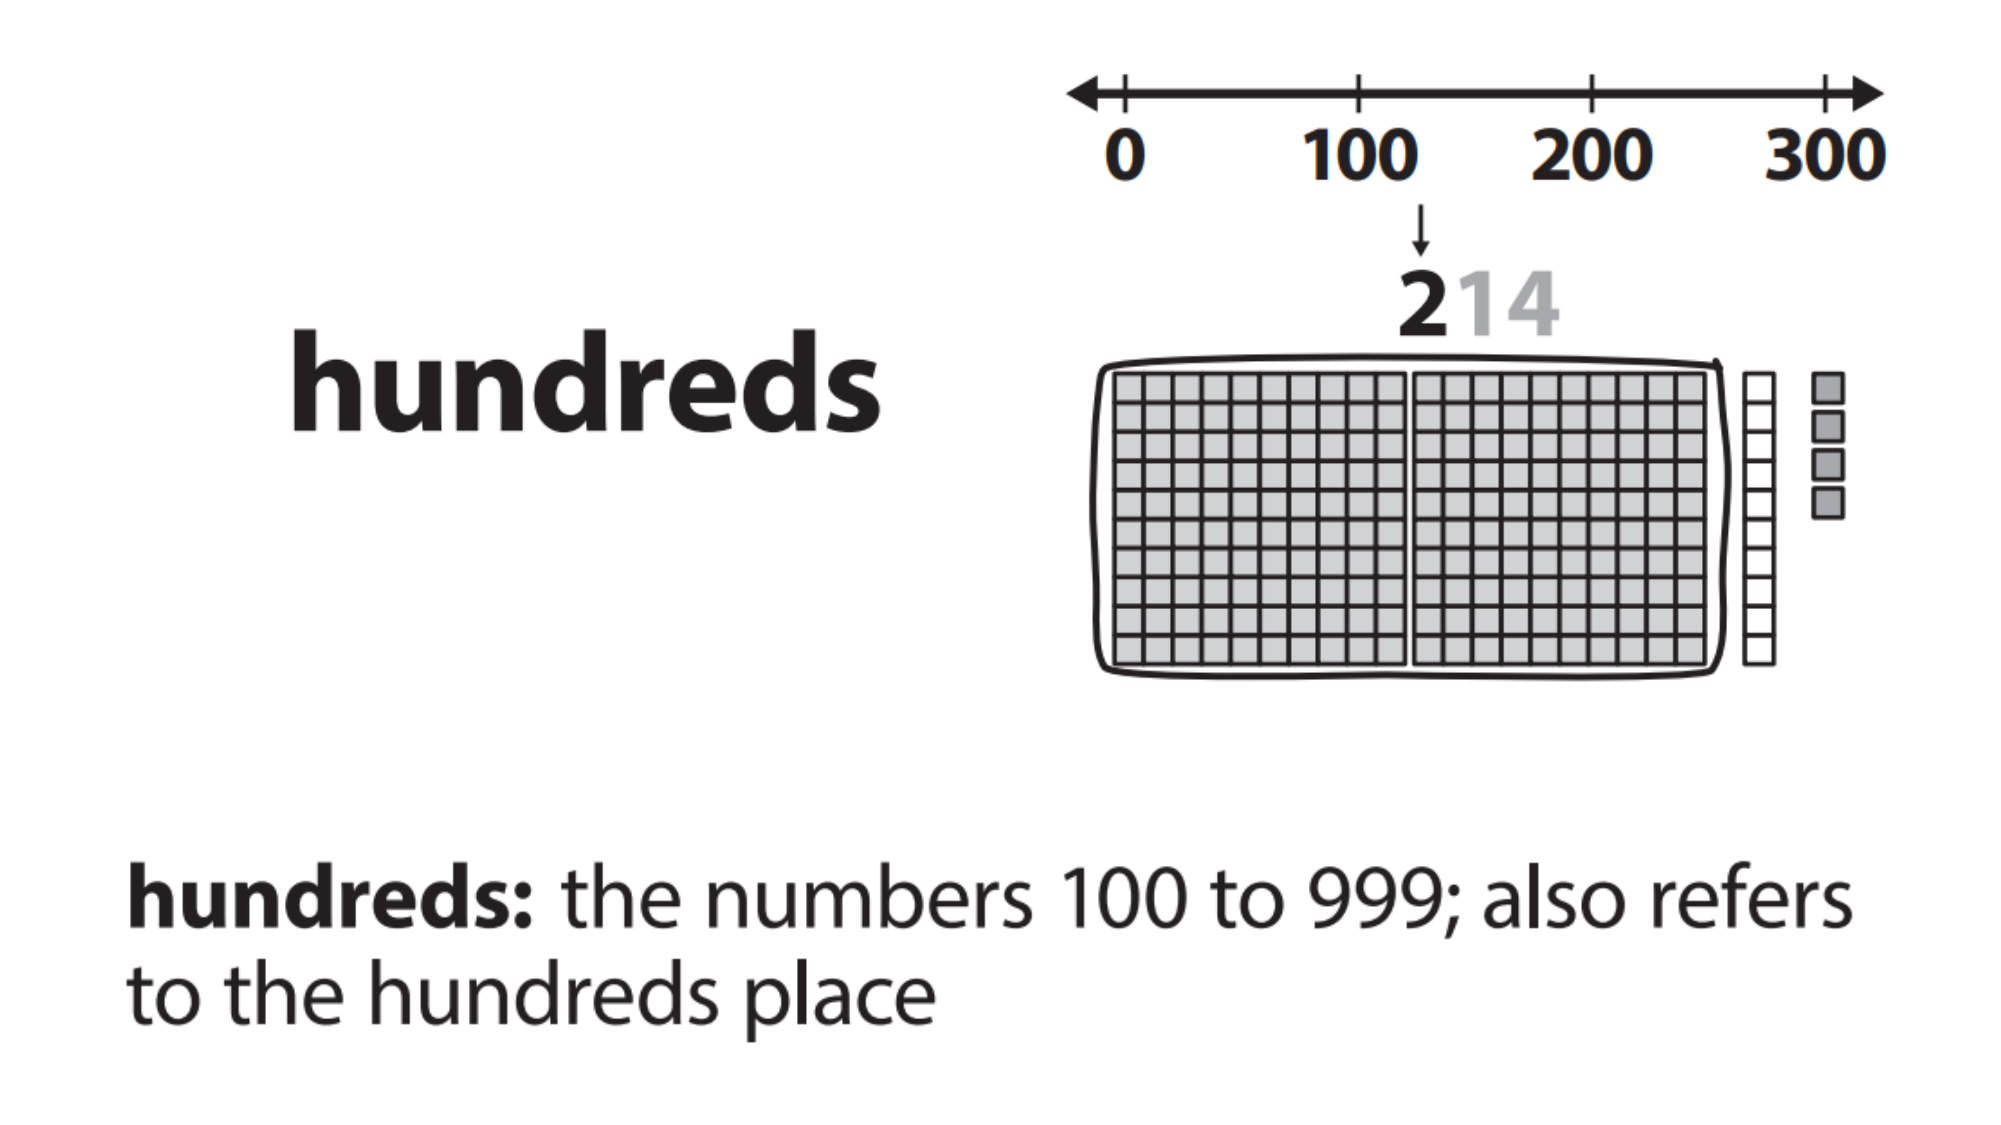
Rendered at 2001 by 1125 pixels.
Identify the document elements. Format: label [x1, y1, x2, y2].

picture [155, 47, 1917, 692]
picture [111, 847, 1883, 1097]
